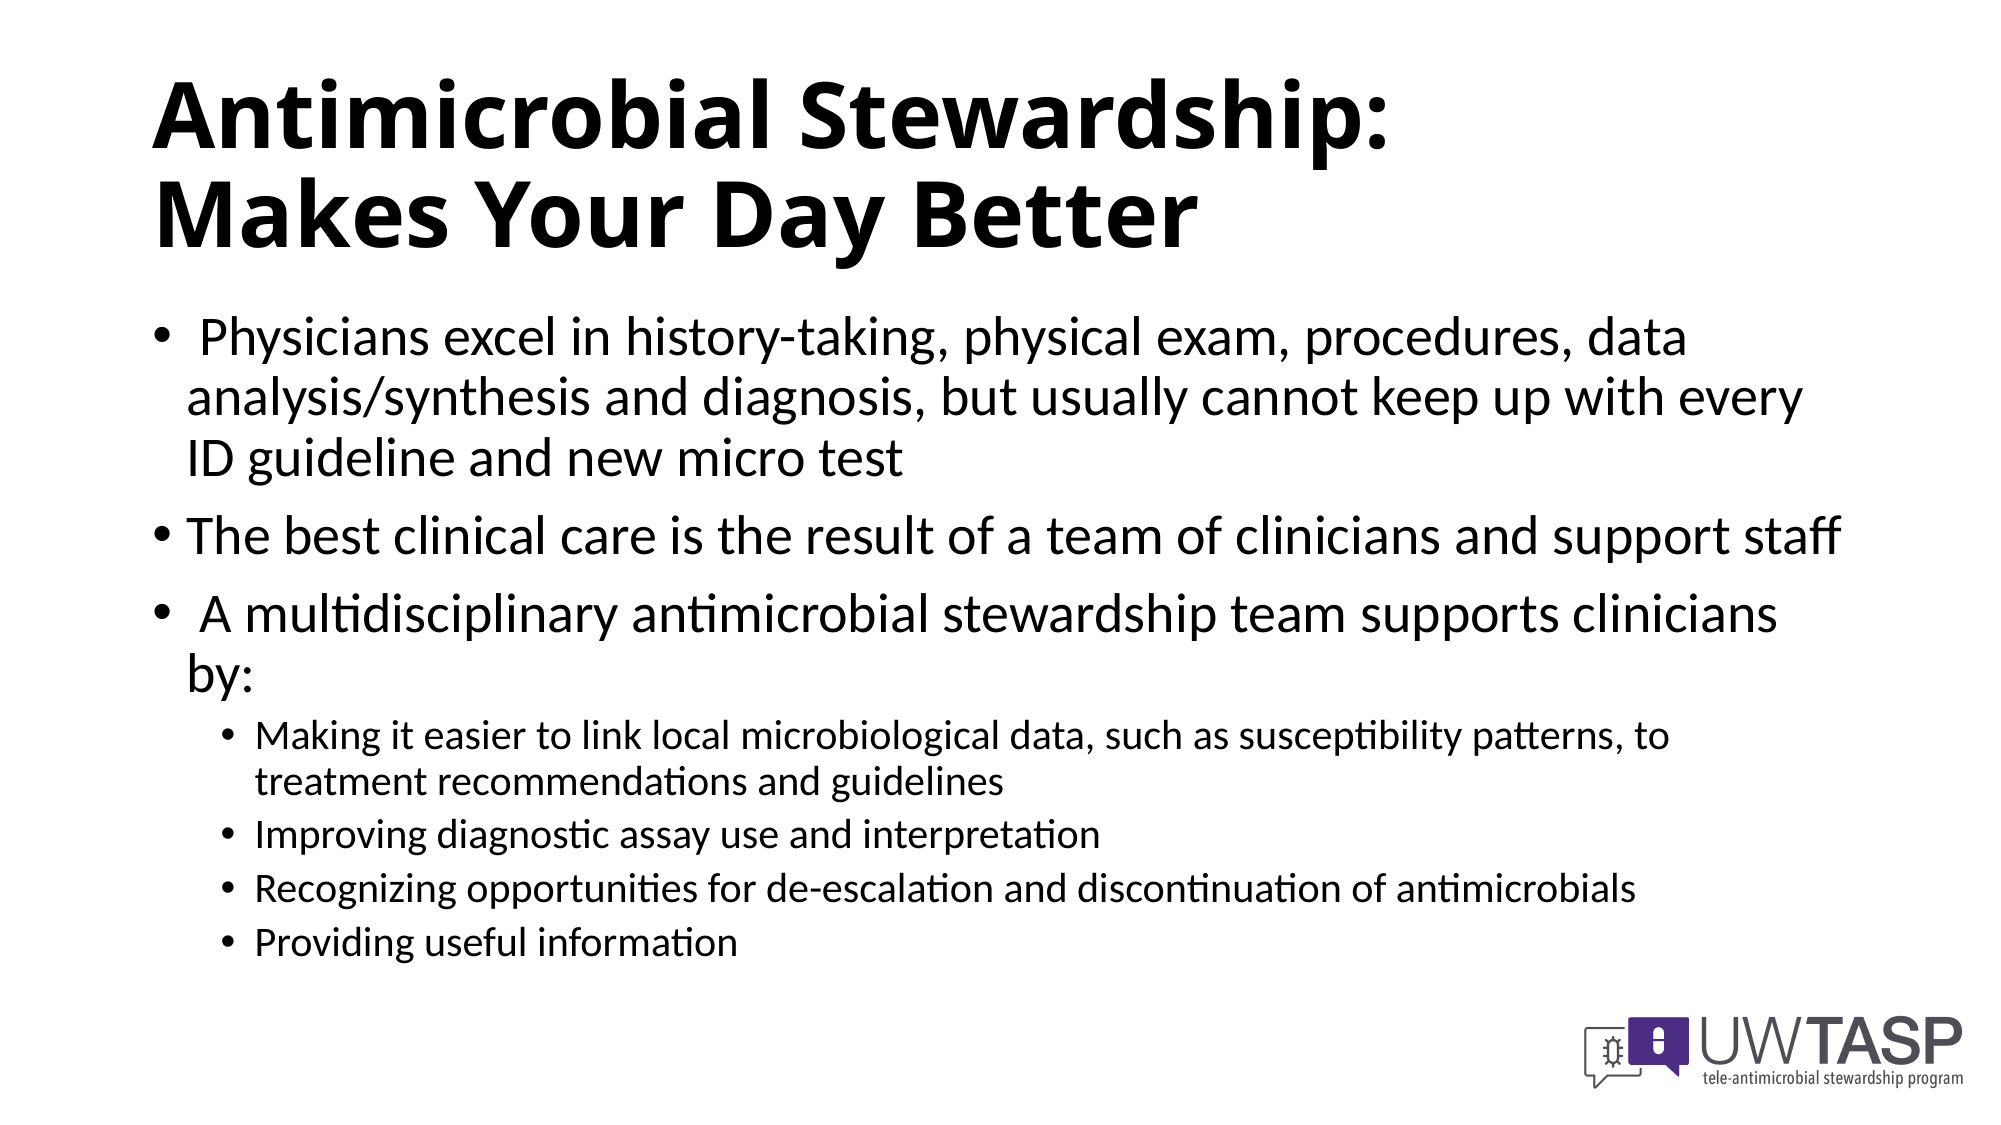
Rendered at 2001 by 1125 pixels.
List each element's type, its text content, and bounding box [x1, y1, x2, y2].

title Antimicrobial Stewardship: Makes Your Day Better [137, 59, 1863, 278]
picture [1578, 992, 1968, 1110]
list Physicians excel in history-taking, physical exam, procedures, data analysis/synthesis and diagnosis, but usually cannot keep up with every ID guideline and new micro test The best clinical care is the result of a team of clinicians and support staff A multidisciplinary antimicrobial stewardship team supports clinicians by: Making it easier to link local microbiological data, such as susceptibility patterns, to treatment recommendations and guidelines Improving diagnostic assay use and interpretation Recognizing opportunities for de-escalation and discontinuation of antimicrobials Providing useful information [137, 299, 1863, 1014]
